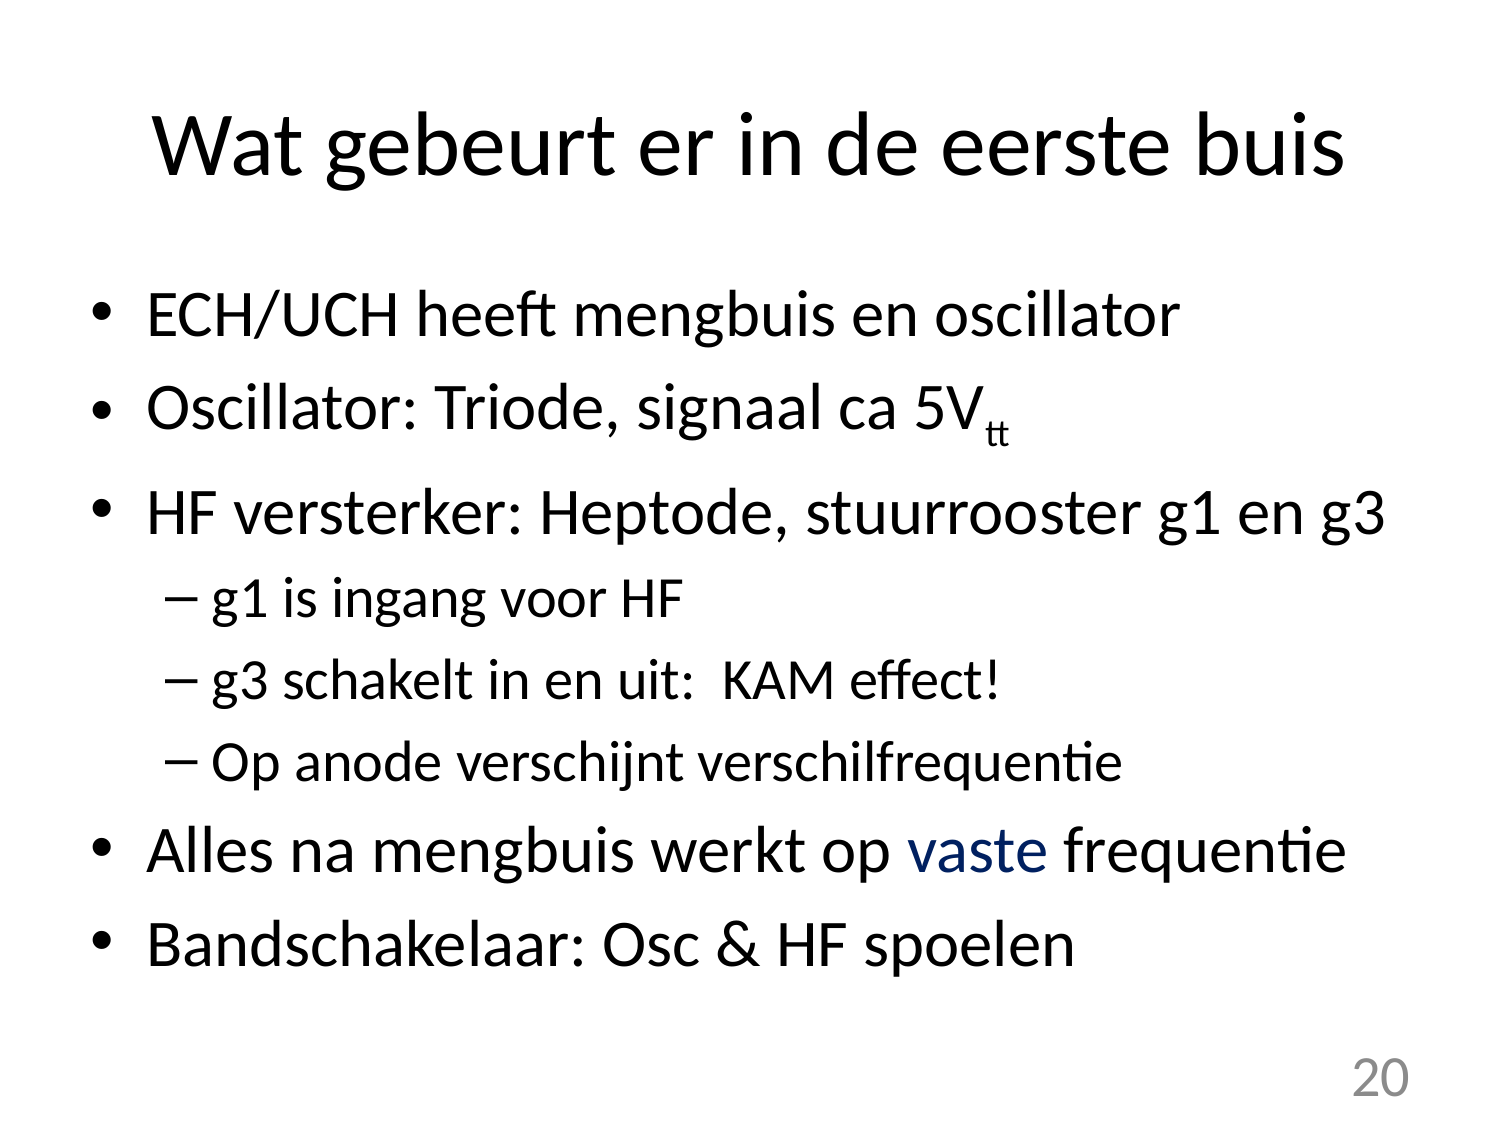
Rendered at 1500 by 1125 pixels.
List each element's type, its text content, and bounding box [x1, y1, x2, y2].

list ECH/UCH heeft mengbuis en oscillator Oscillator: Triode, signaal ca 5Vtt HF versterker: Heptode, stuurrooster g1 en g3 g1 is ingang voor HF g3 schakelt in en uit: KAM effect! Op anode verschijnt verschilfrequentie Alles na mengbuis werkt op vaste frequentie Bandschakelaar: Osc & HF spoelen [75, 262, 1425, 1059]
title Wat gebeurt er in de eerste buis [75, 45, 1425, 233]
slide_number 20 [1074, 1042, 1425, 1103]
